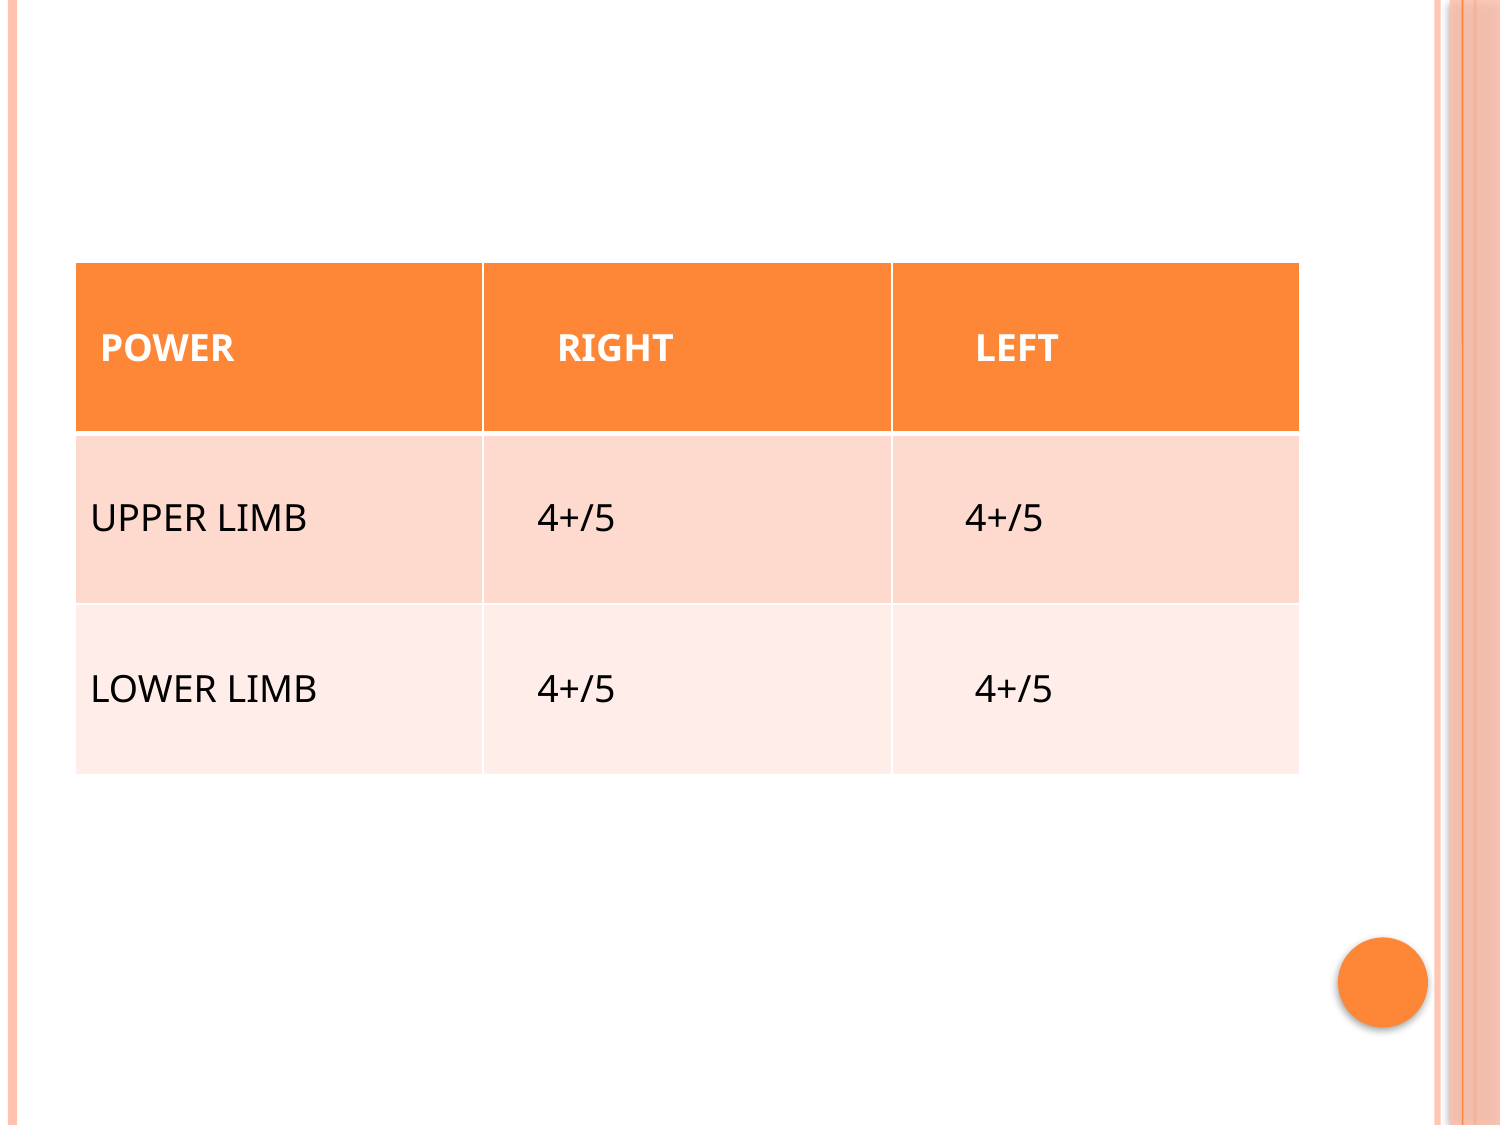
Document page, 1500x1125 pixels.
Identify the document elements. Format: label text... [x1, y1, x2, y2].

table_cell UPPER LIMB [76, 436, 482, 603]
table_cell 4+/5 [893, 605, 1299, 774]
table_cell LOWER LIMB [76, 605, 482, 774]
table_header RIGHT [484, 263, 891, 431]
table_cell 4+/5 [893, 436, 1299, 603]
table_header POWER [76, 263, 482, 431]
table_cell 4+/5 [484, 436, 891, 603]
table_header LEFT [893, 263, 1299, 431]
table_cell 4+/5 [484, 605, 891, 774]
